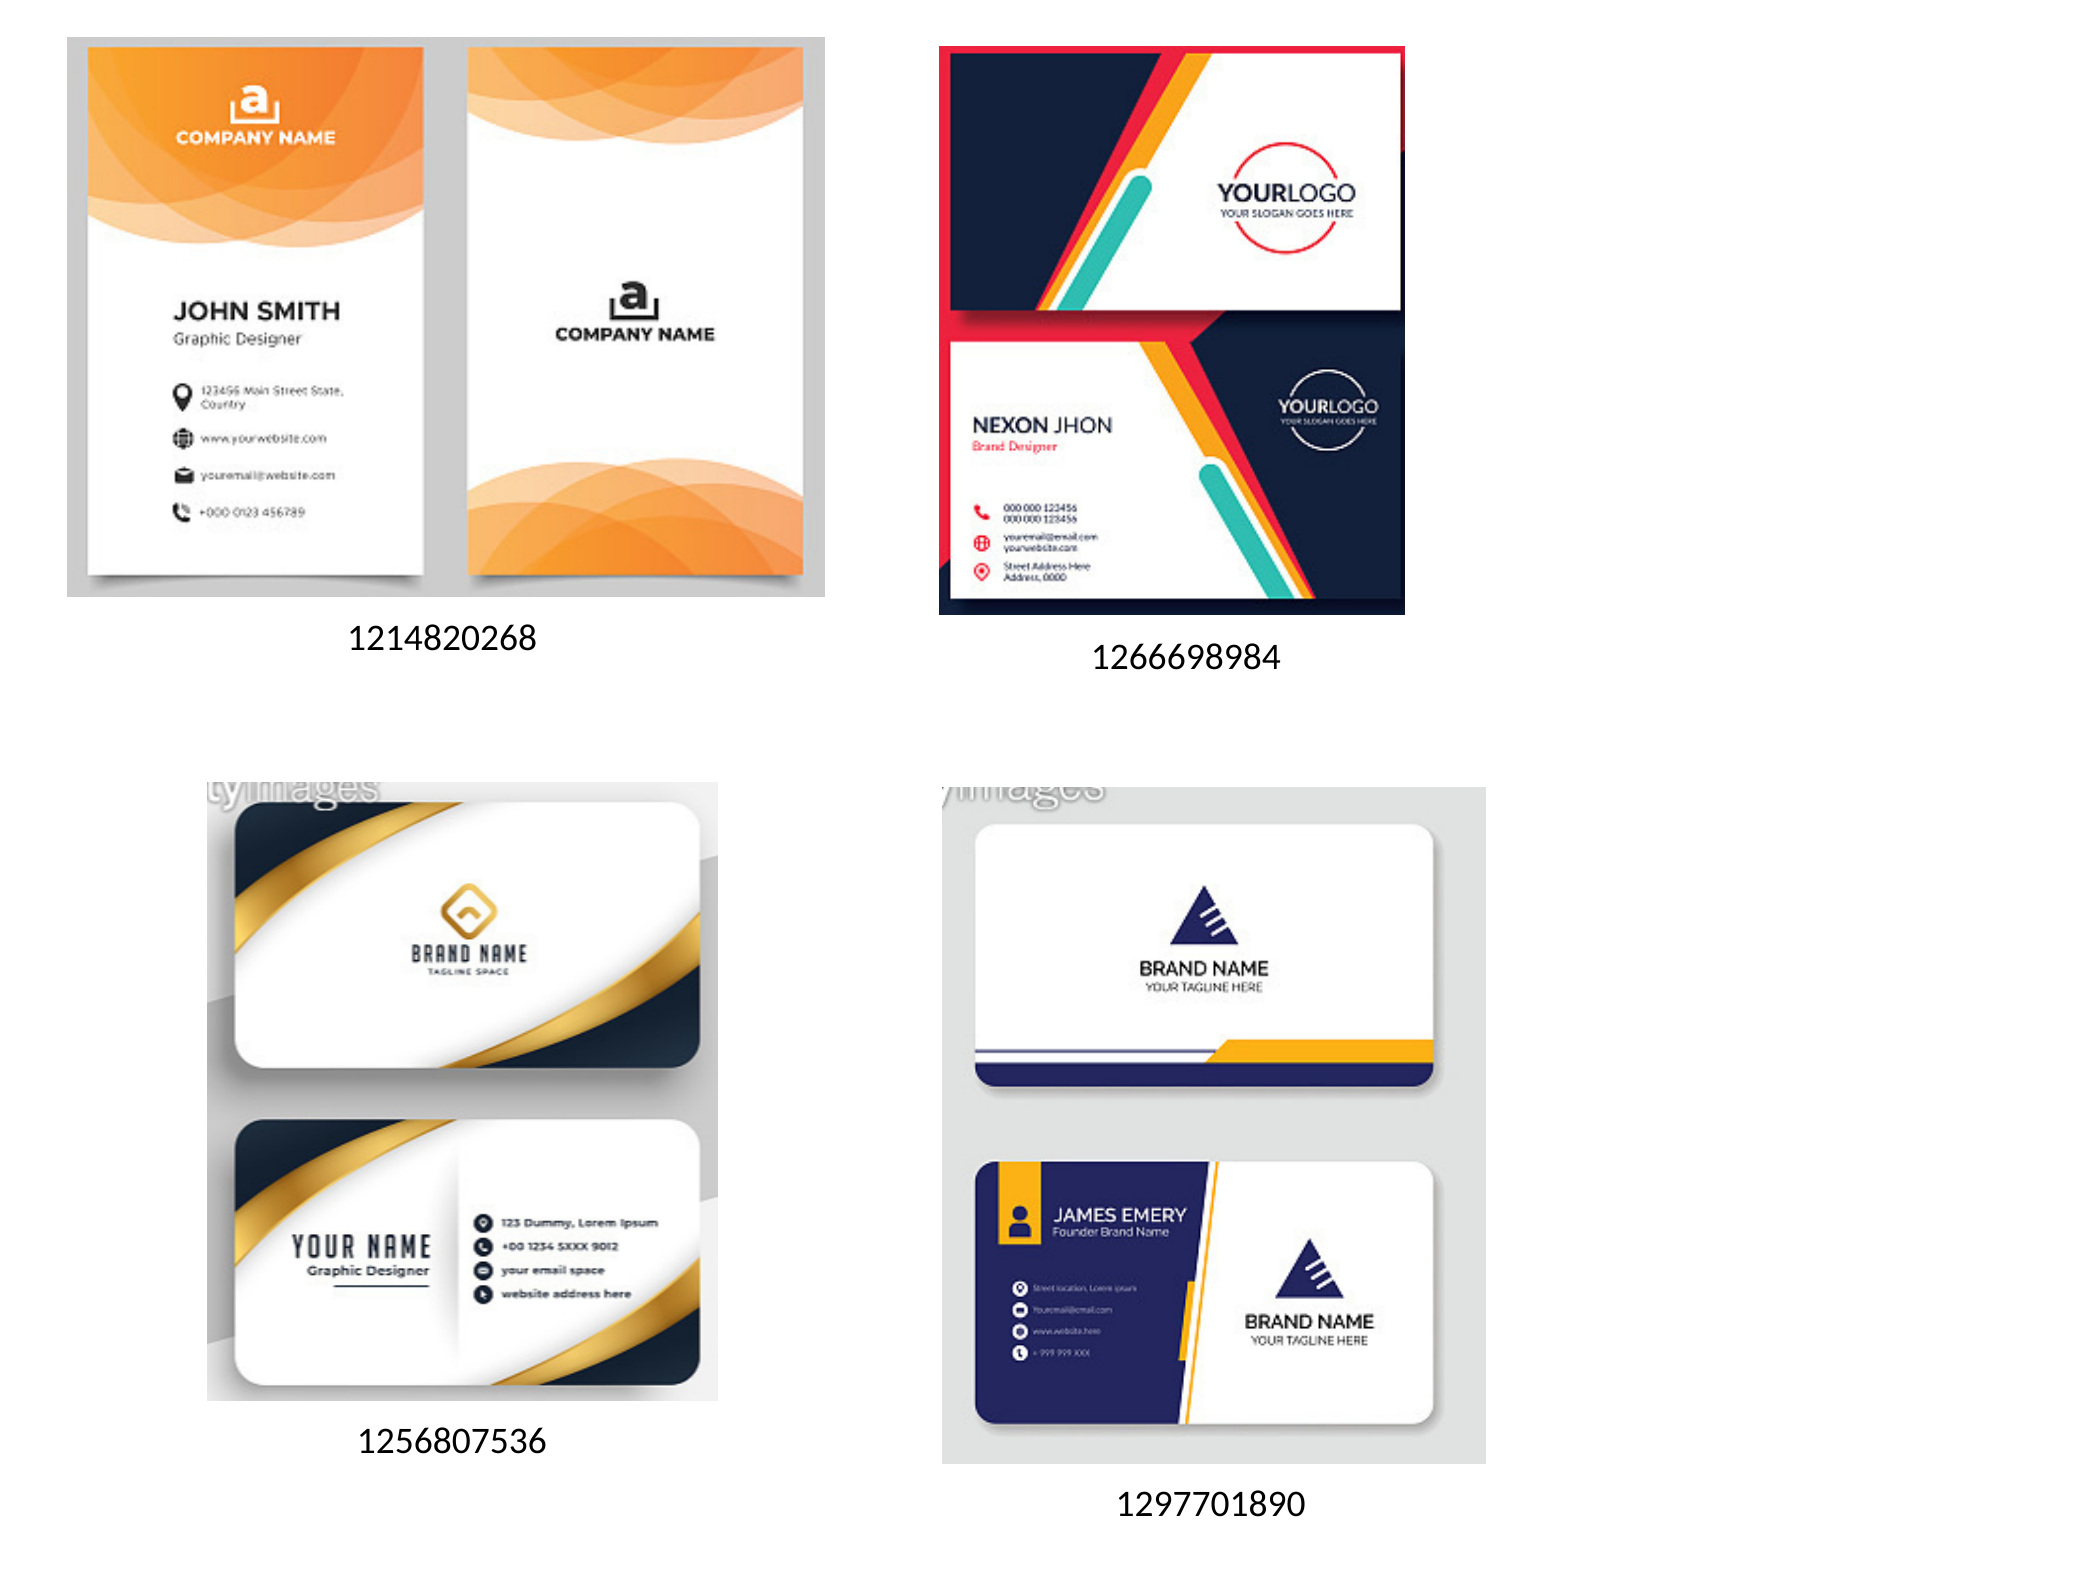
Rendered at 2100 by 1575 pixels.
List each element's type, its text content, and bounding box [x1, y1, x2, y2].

text_box 1256807536 [342, 1408, 615, 1469]
text_box 1266698984 [1076, 625, 1349, 685]
picture [942, 787, 1486, 1464]
picture [939, 46, 1405, 615]
text_box 1297701890 [1100, 1471, 1374, 1532]
picture [207, 782, 718, 1401]
picture [67, 37, 825, 598]
text_box 1214820268 [332, 605, 605, 666]
